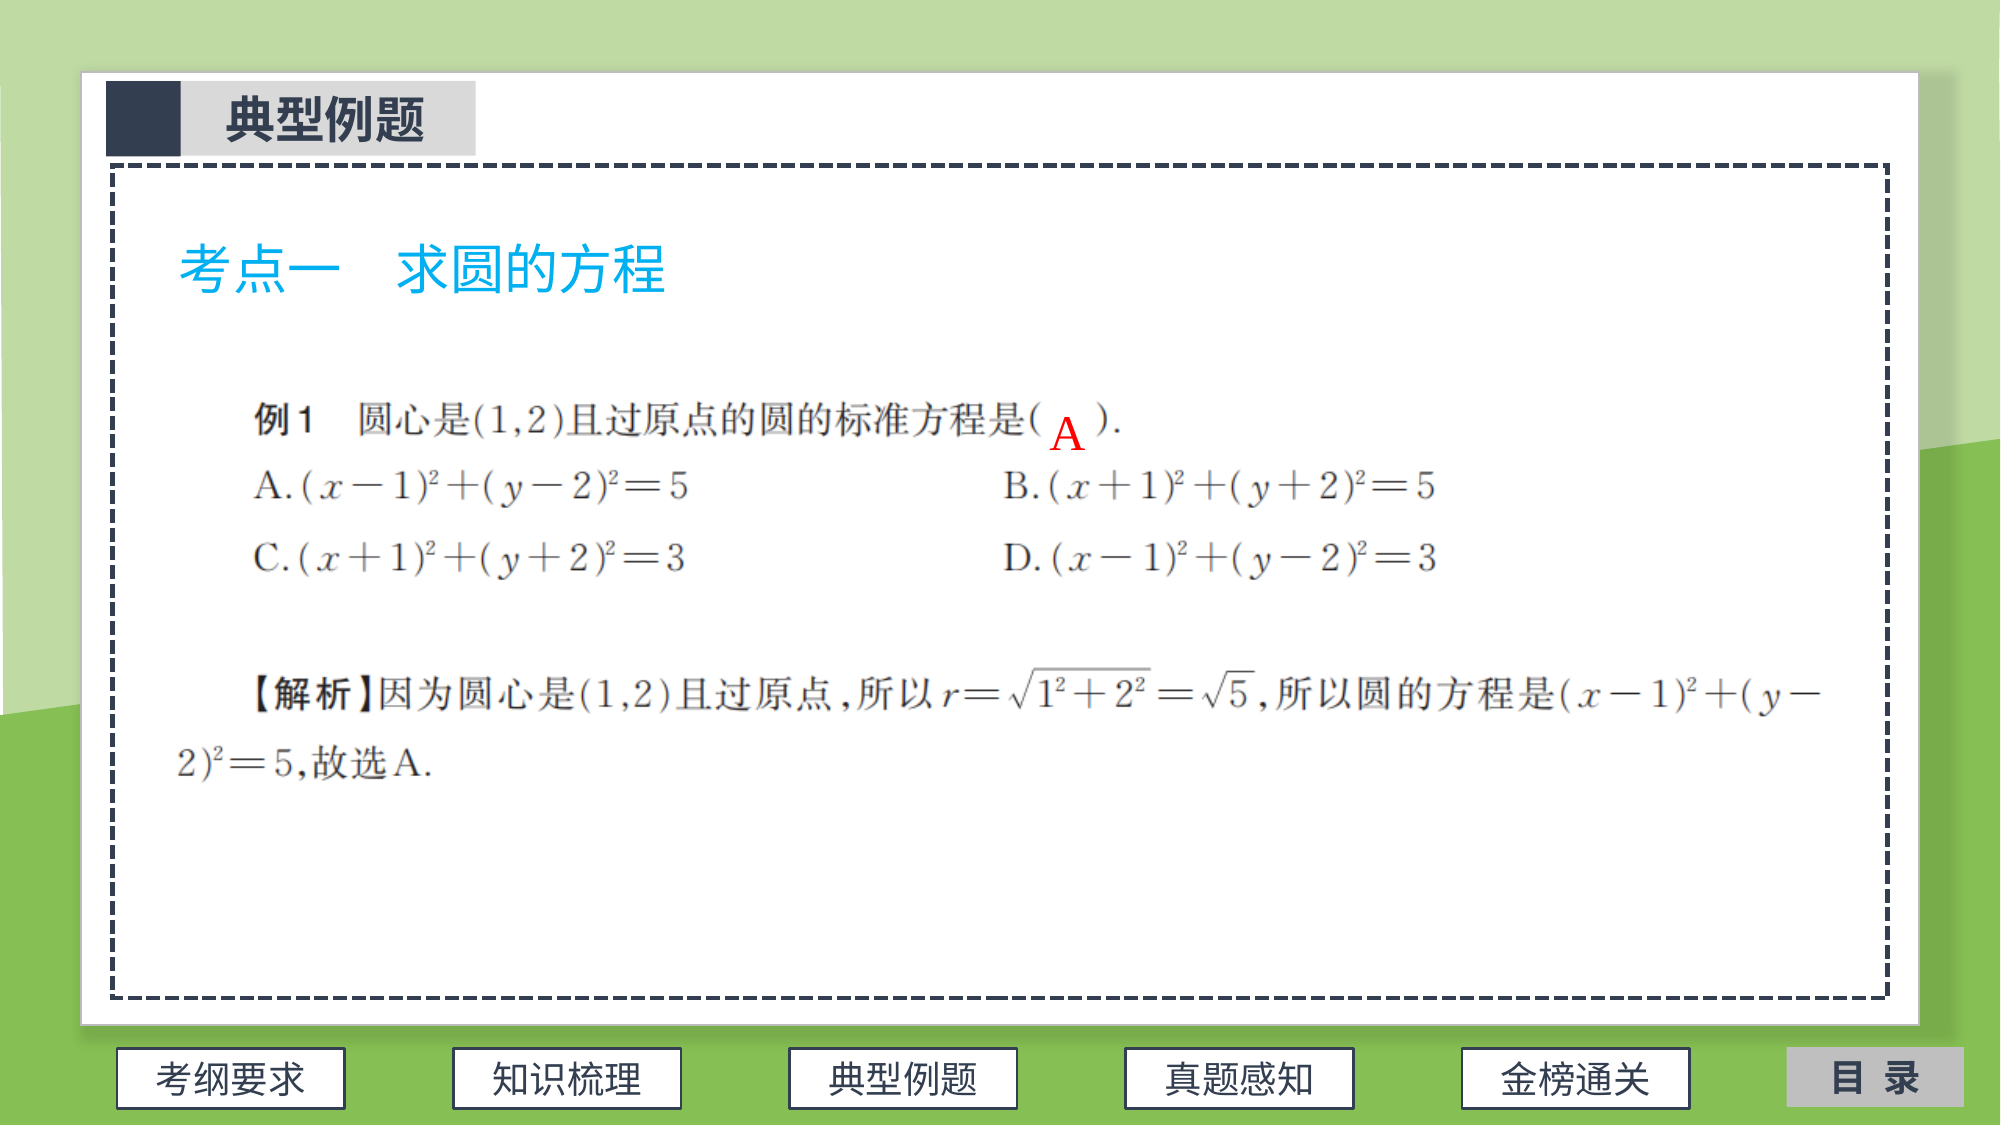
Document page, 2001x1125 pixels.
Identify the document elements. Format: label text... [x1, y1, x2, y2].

picture [170, 641, 1829, 787]
text_box 考点一 求圆的方程 [164, 219, 1766, 308]
picture [170, 392, 1829, 587]
